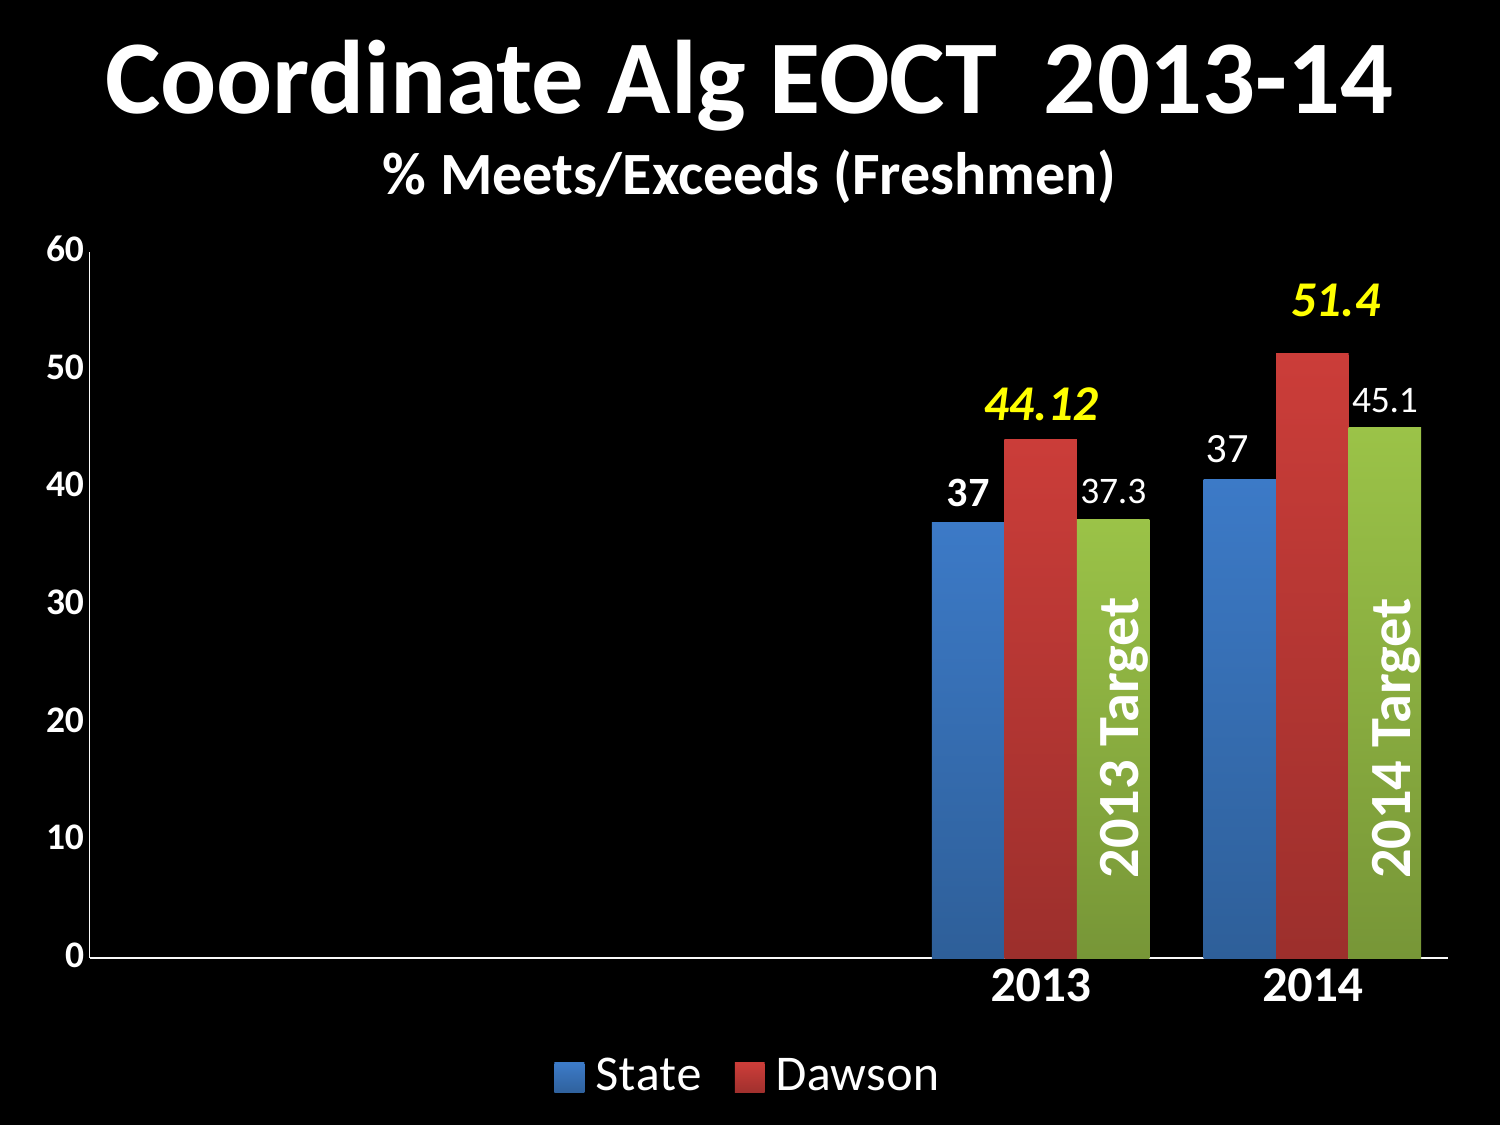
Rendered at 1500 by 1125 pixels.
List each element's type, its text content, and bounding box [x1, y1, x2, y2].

chart [16, 215, 1478, 1114]
title Coordinate Alg EOCT 2013-14 % Meets/Exceeds (Freshmen) [75, 0, 1425, 213]
